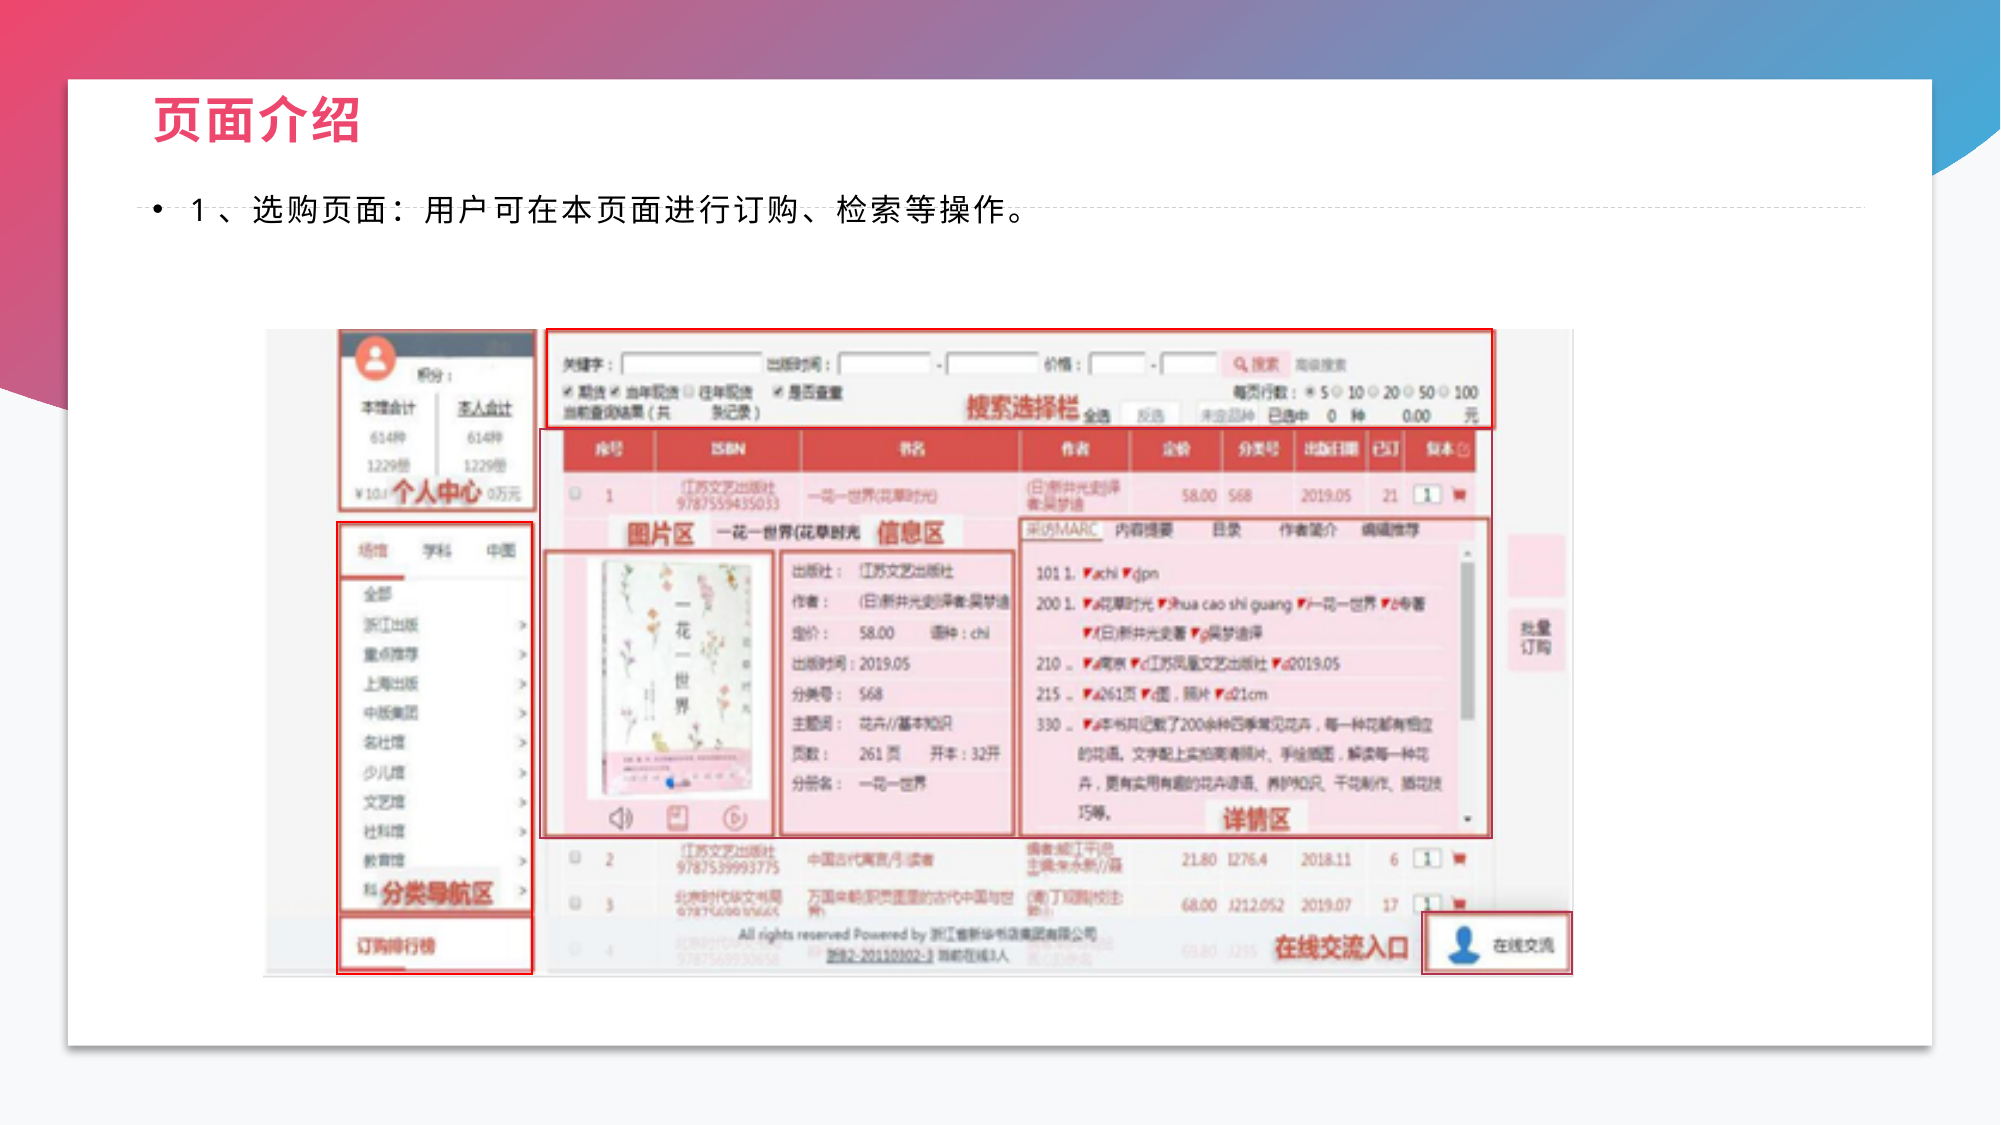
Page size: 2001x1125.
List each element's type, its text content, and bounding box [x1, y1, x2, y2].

list 1、选购页面：用户可在本页面进行订购、检索等操作。 [137, 164, 1864, 1014]
title 页面介绍 [137, 81, 1863, 164]
picture [262, 329, 1576, 980]
